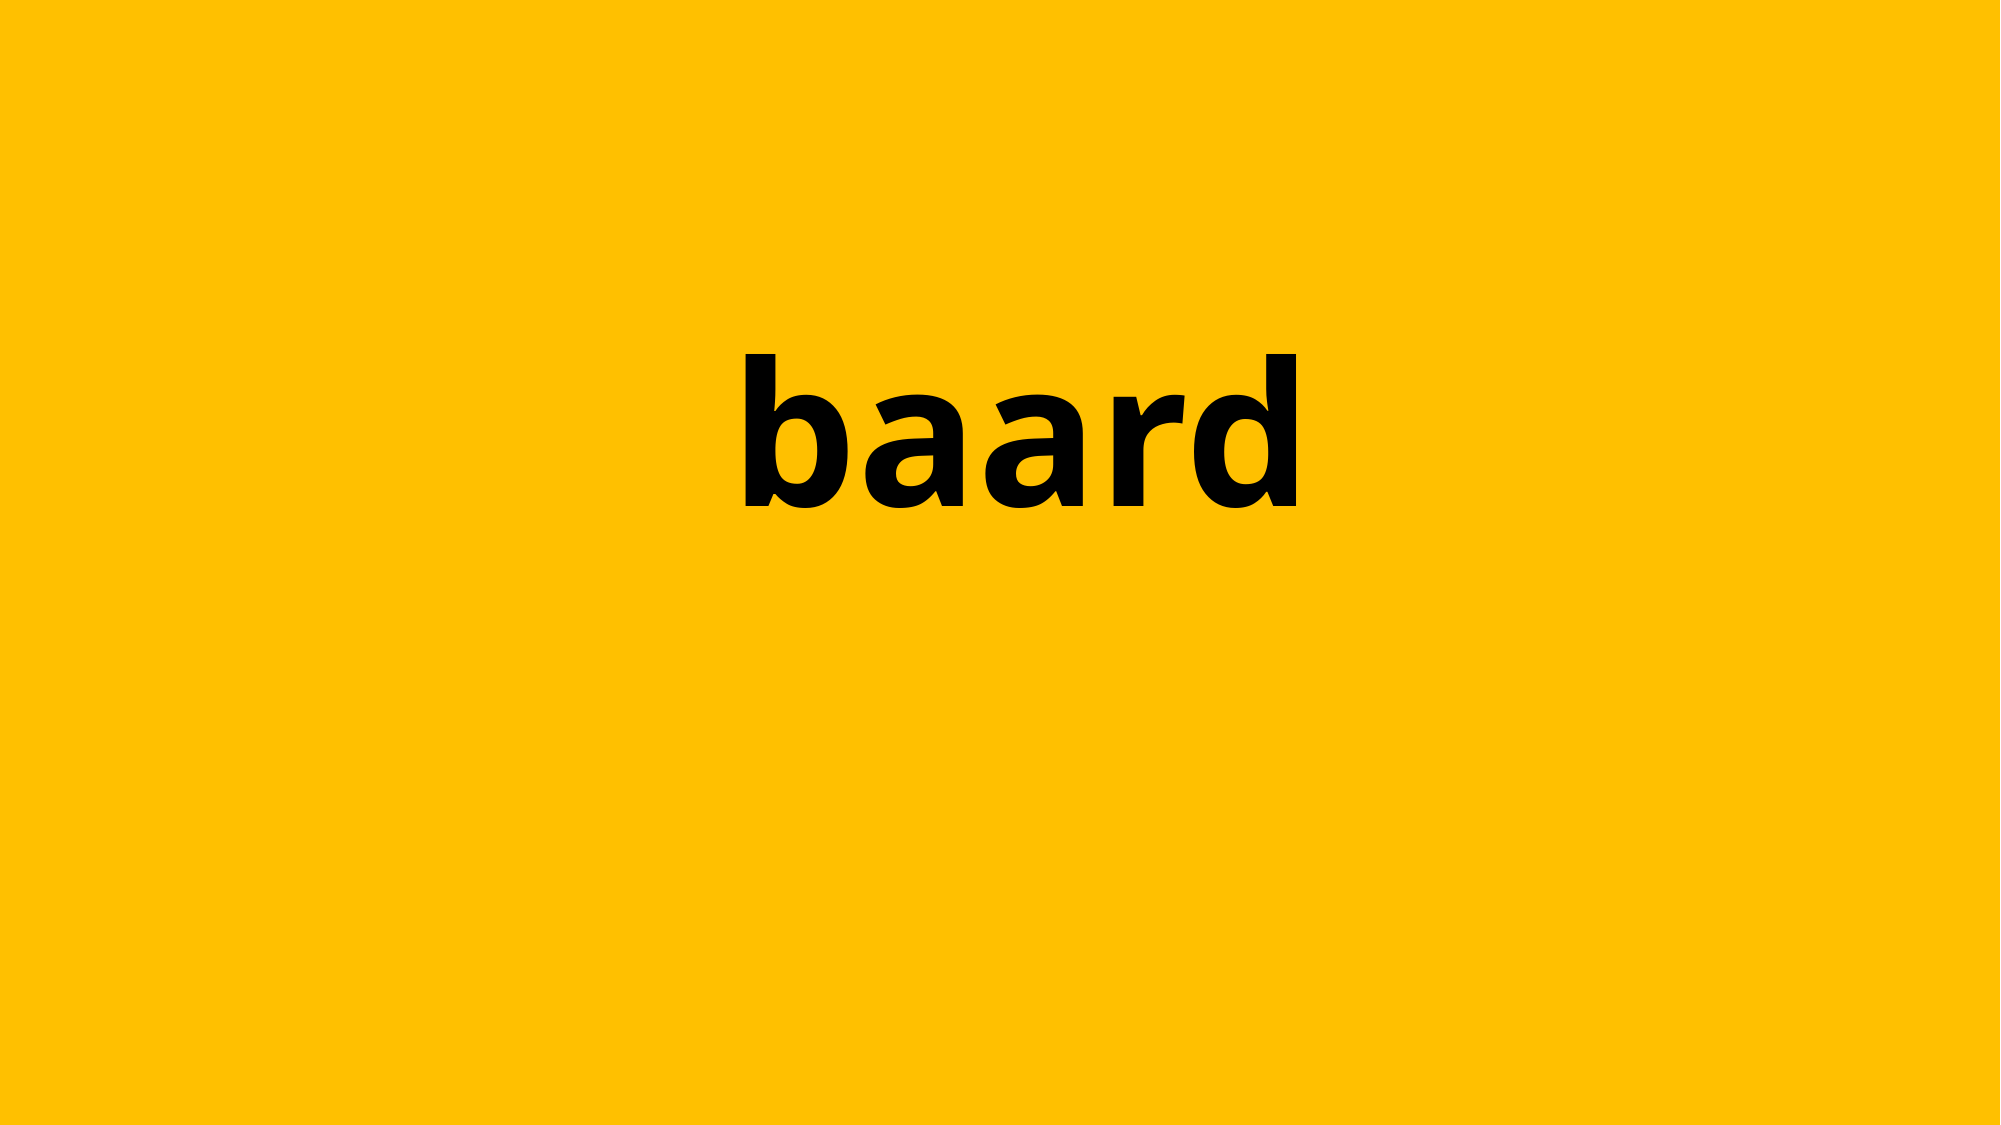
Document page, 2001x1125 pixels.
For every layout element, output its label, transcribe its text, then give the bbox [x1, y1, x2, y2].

title baard [271, 280, 1772, 557]
